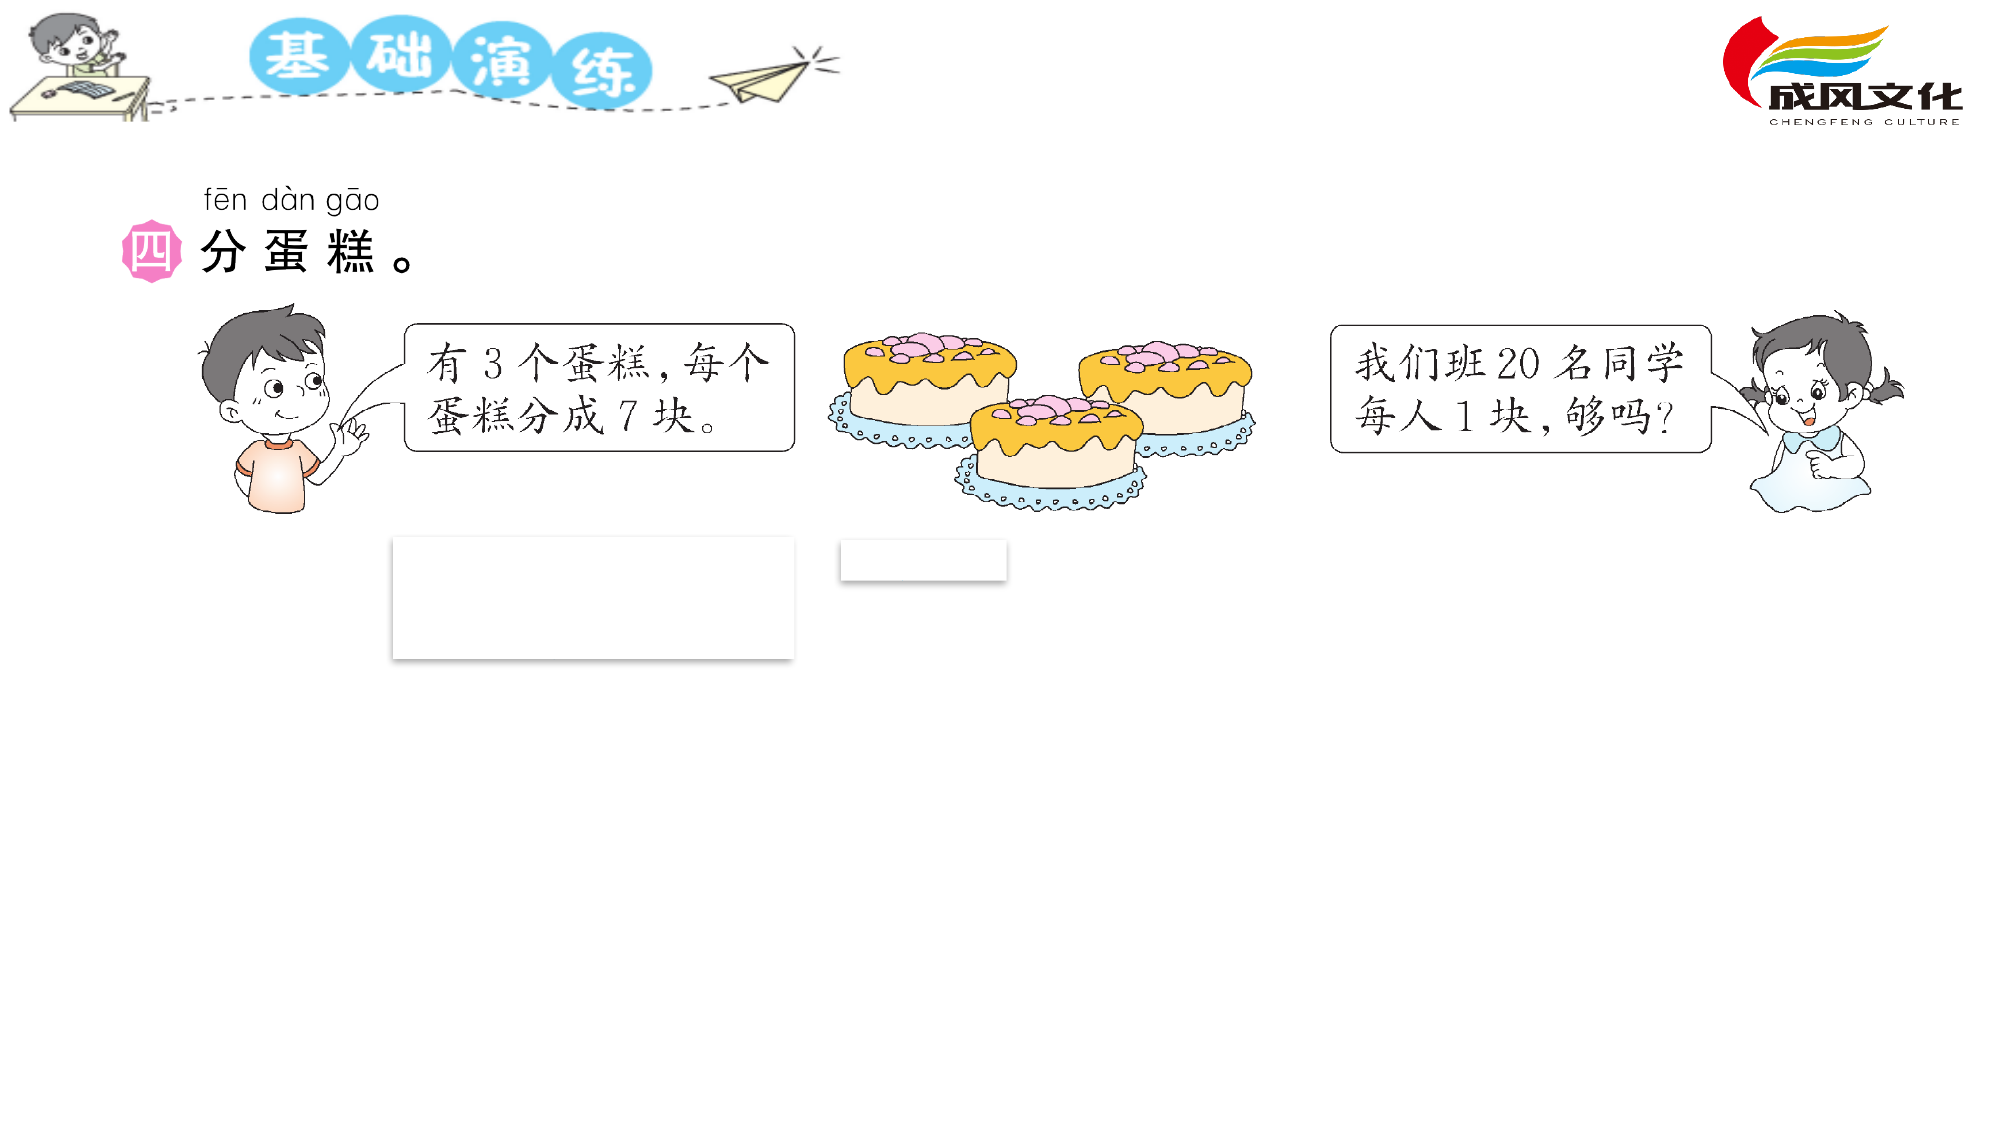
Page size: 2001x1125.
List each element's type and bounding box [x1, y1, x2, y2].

picture [117, 176, 2000, 677]
picture [1708, 0, 1986, 136]
picture [2, 4, 855, 133]
